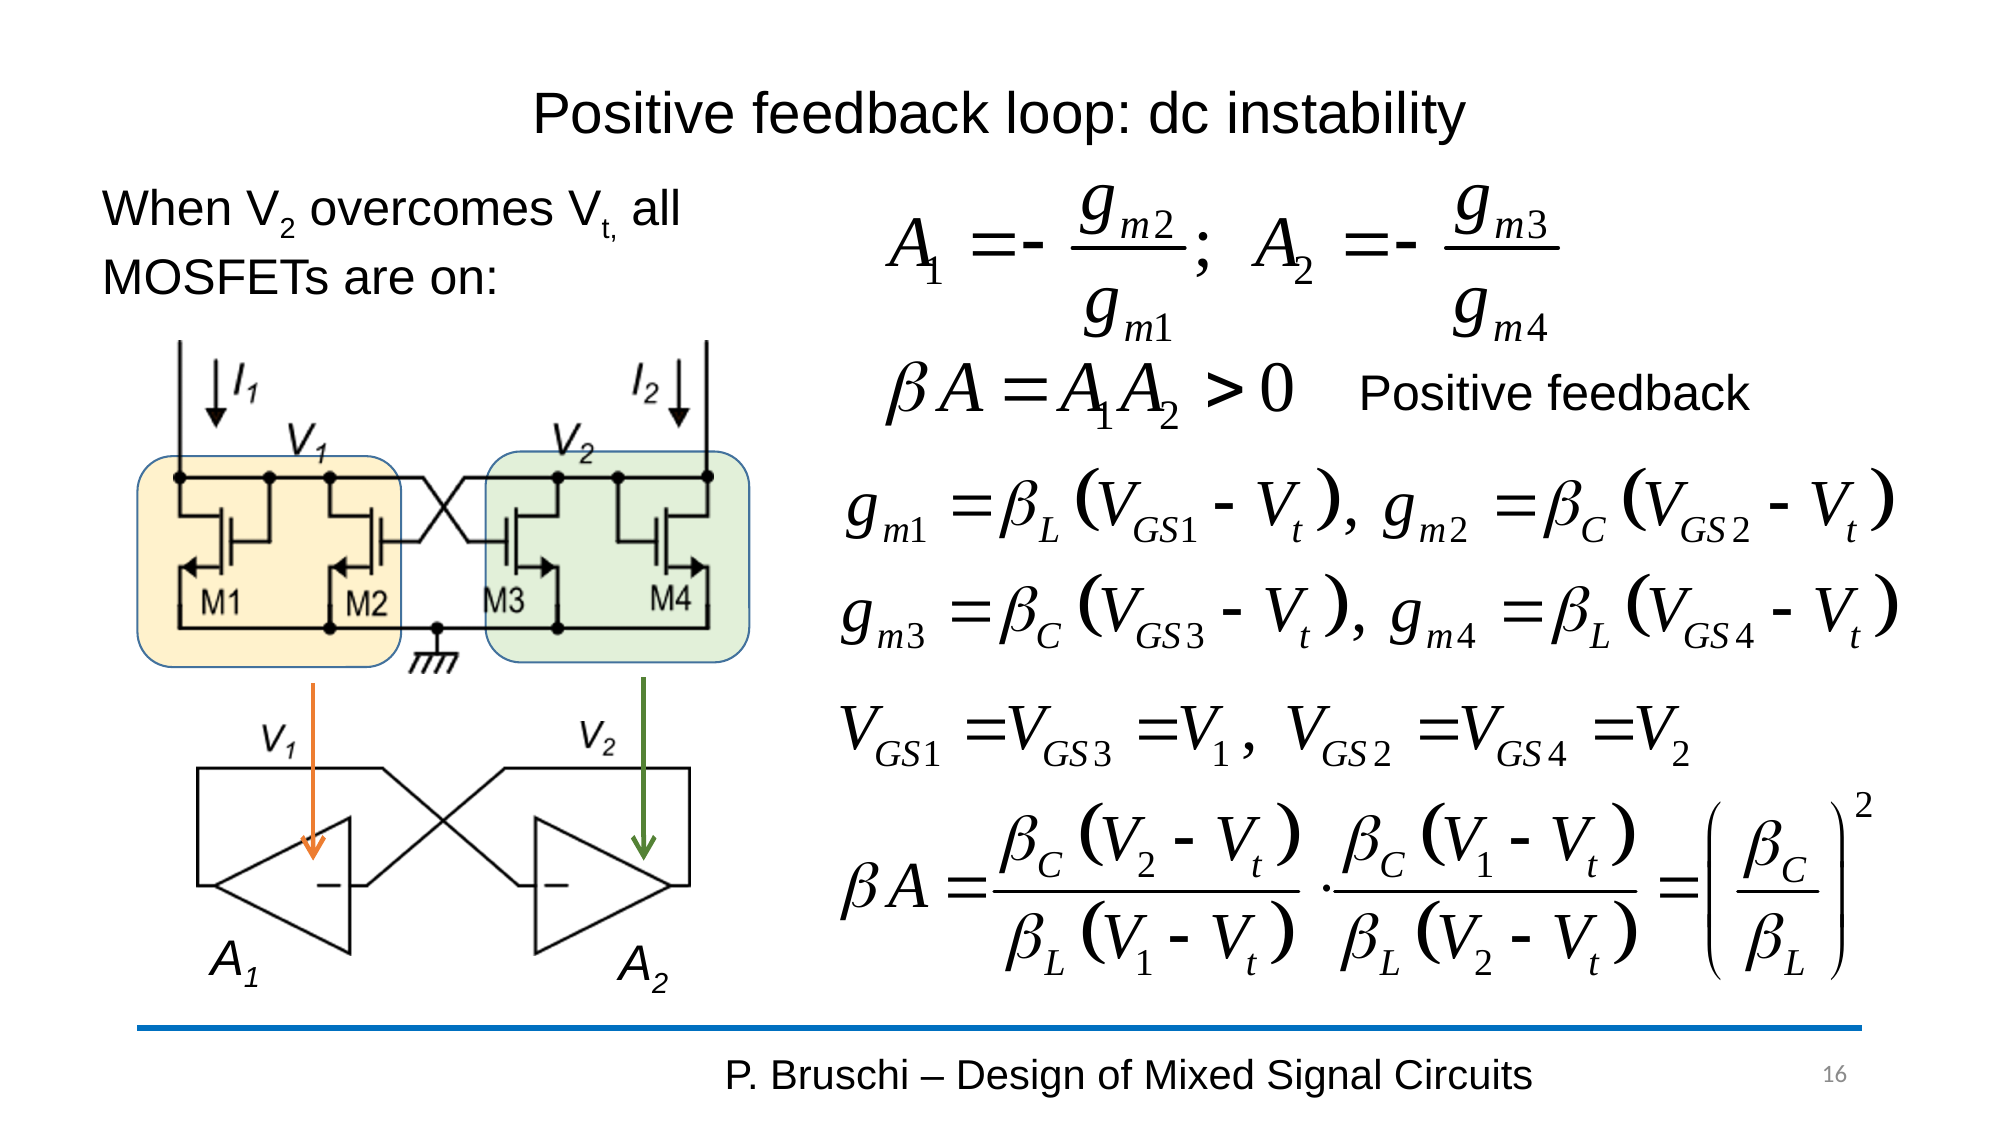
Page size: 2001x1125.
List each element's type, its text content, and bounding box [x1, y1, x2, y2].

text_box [828, 776, 1883, 996]
text_box [714, 450, 751, 664]
text_box Positive feedback [1344, 352, 1766, 428]
text_box A1 [195, 917, 276, 1001]
footer P. Bruschi – Design of Mixed Signal Circuits [662, 1042, 1596, 1103]
slide_number 16 [1718, 1042, 1863, 1103]
text_box [136, 455, 173, 669]
text_box A2 [604, 956, 684, 1007]
picture [196, 721, 691, 956]
picture [173, 340, 714, 674]
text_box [872, 151, 1573, 357]
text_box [828, 560, 1905, 670]
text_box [833, 684, 1703, 776]
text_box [833, 454, 1900, 560]
title Positive feedback loop: dc instability [137, 59, 1863, 169]
text_box When V2 overcomes Vt, all MOSFETs are on: [87, 168, 872, 312]
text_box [872, 357, 1307, 448]
